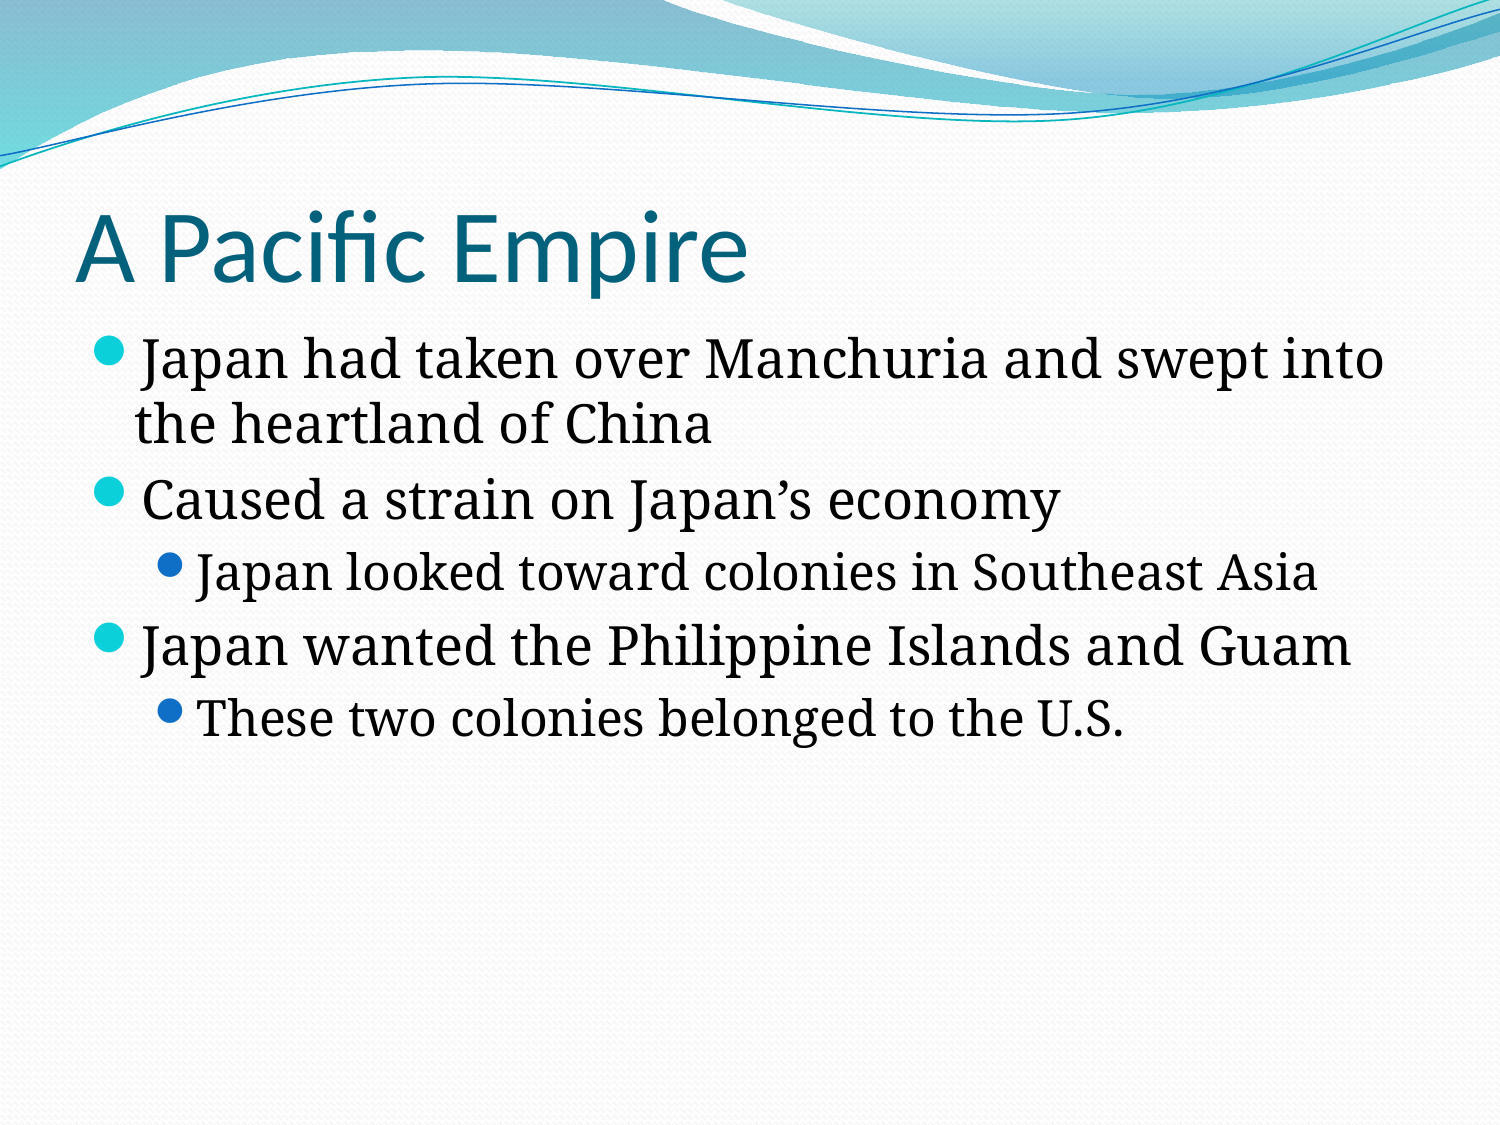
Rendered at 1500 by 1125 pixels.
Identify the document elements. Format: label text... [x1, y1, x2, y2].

title A Pacific Empire [75, 115, 1425, 303]
list Japan had taken over Manchuria and swept into the heartland of China Caused a strain on Japan’s economy Japan looked toward colonies in Southeast Asia Japan wanted the Philippine Islands and Guam These two colonies belonged to the U.S. [75, 317, 1425, 1038]
